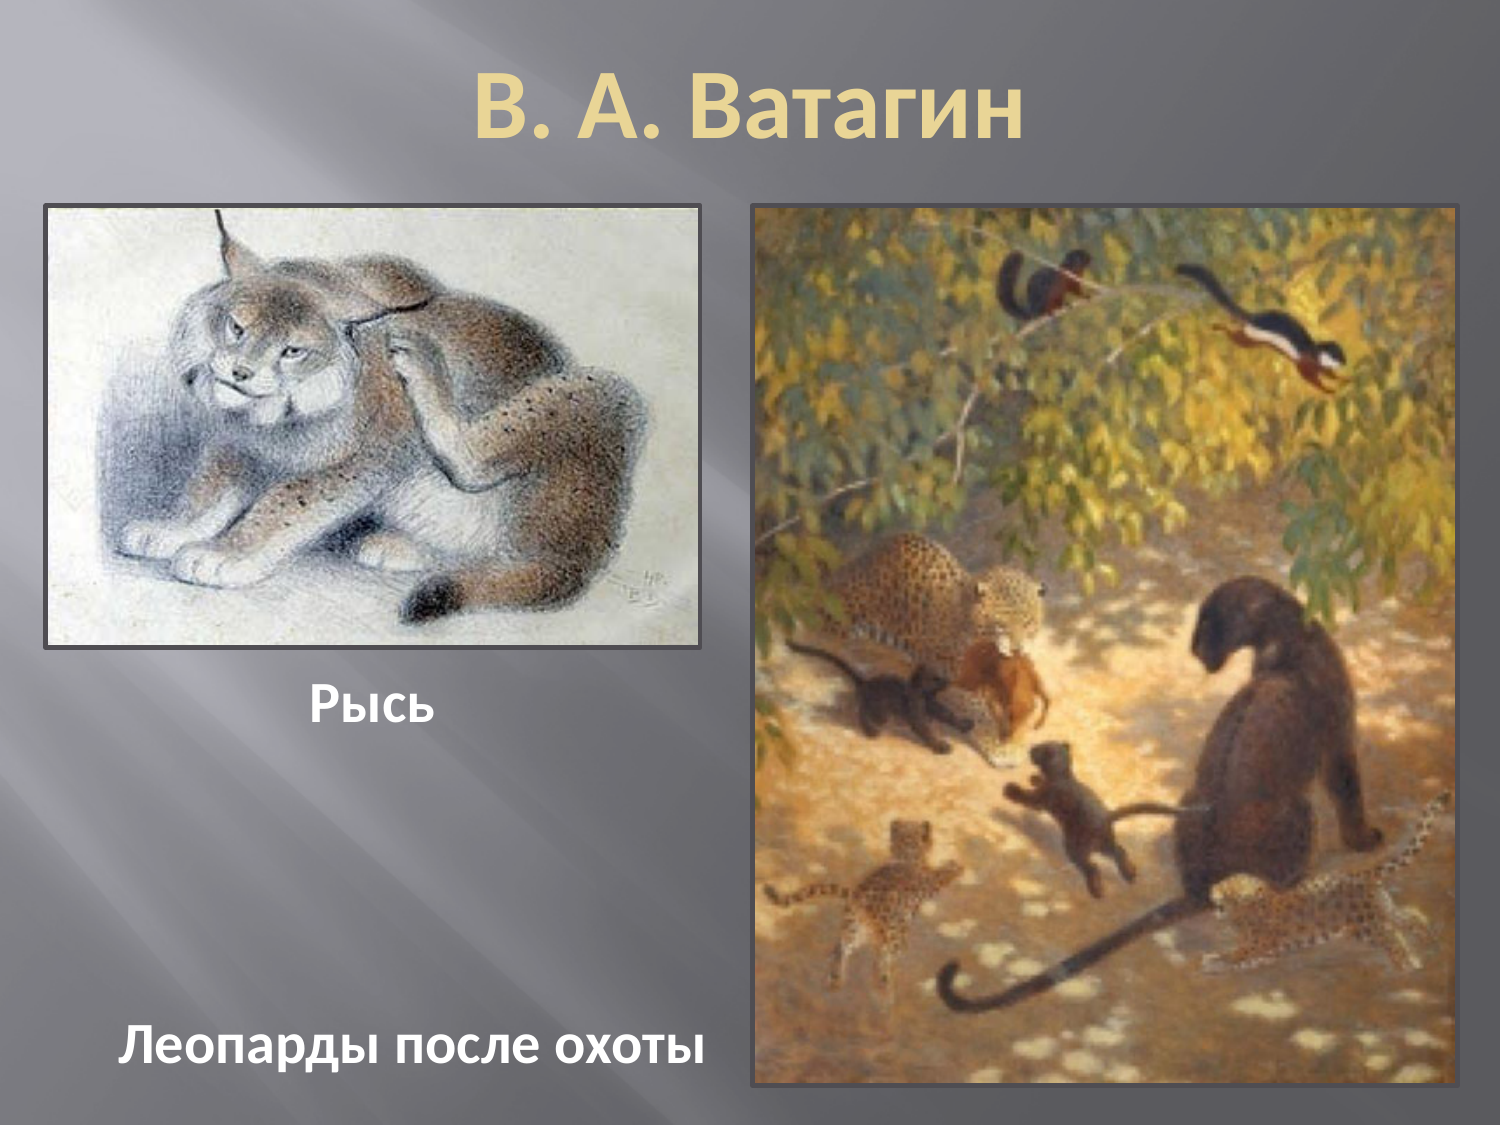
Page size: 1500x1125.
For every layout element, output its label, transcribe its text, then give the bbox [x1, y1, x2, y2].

picture [47, 207, 698, 646]
text_box Рысь [295, 690, 451, 742]
text_box Леопарды после охоты [103, 997, 722, 1083]
picture [754, 207, 1456, 1084]
text_box В. А. Ватагин [427, 30, 1072, 166]
